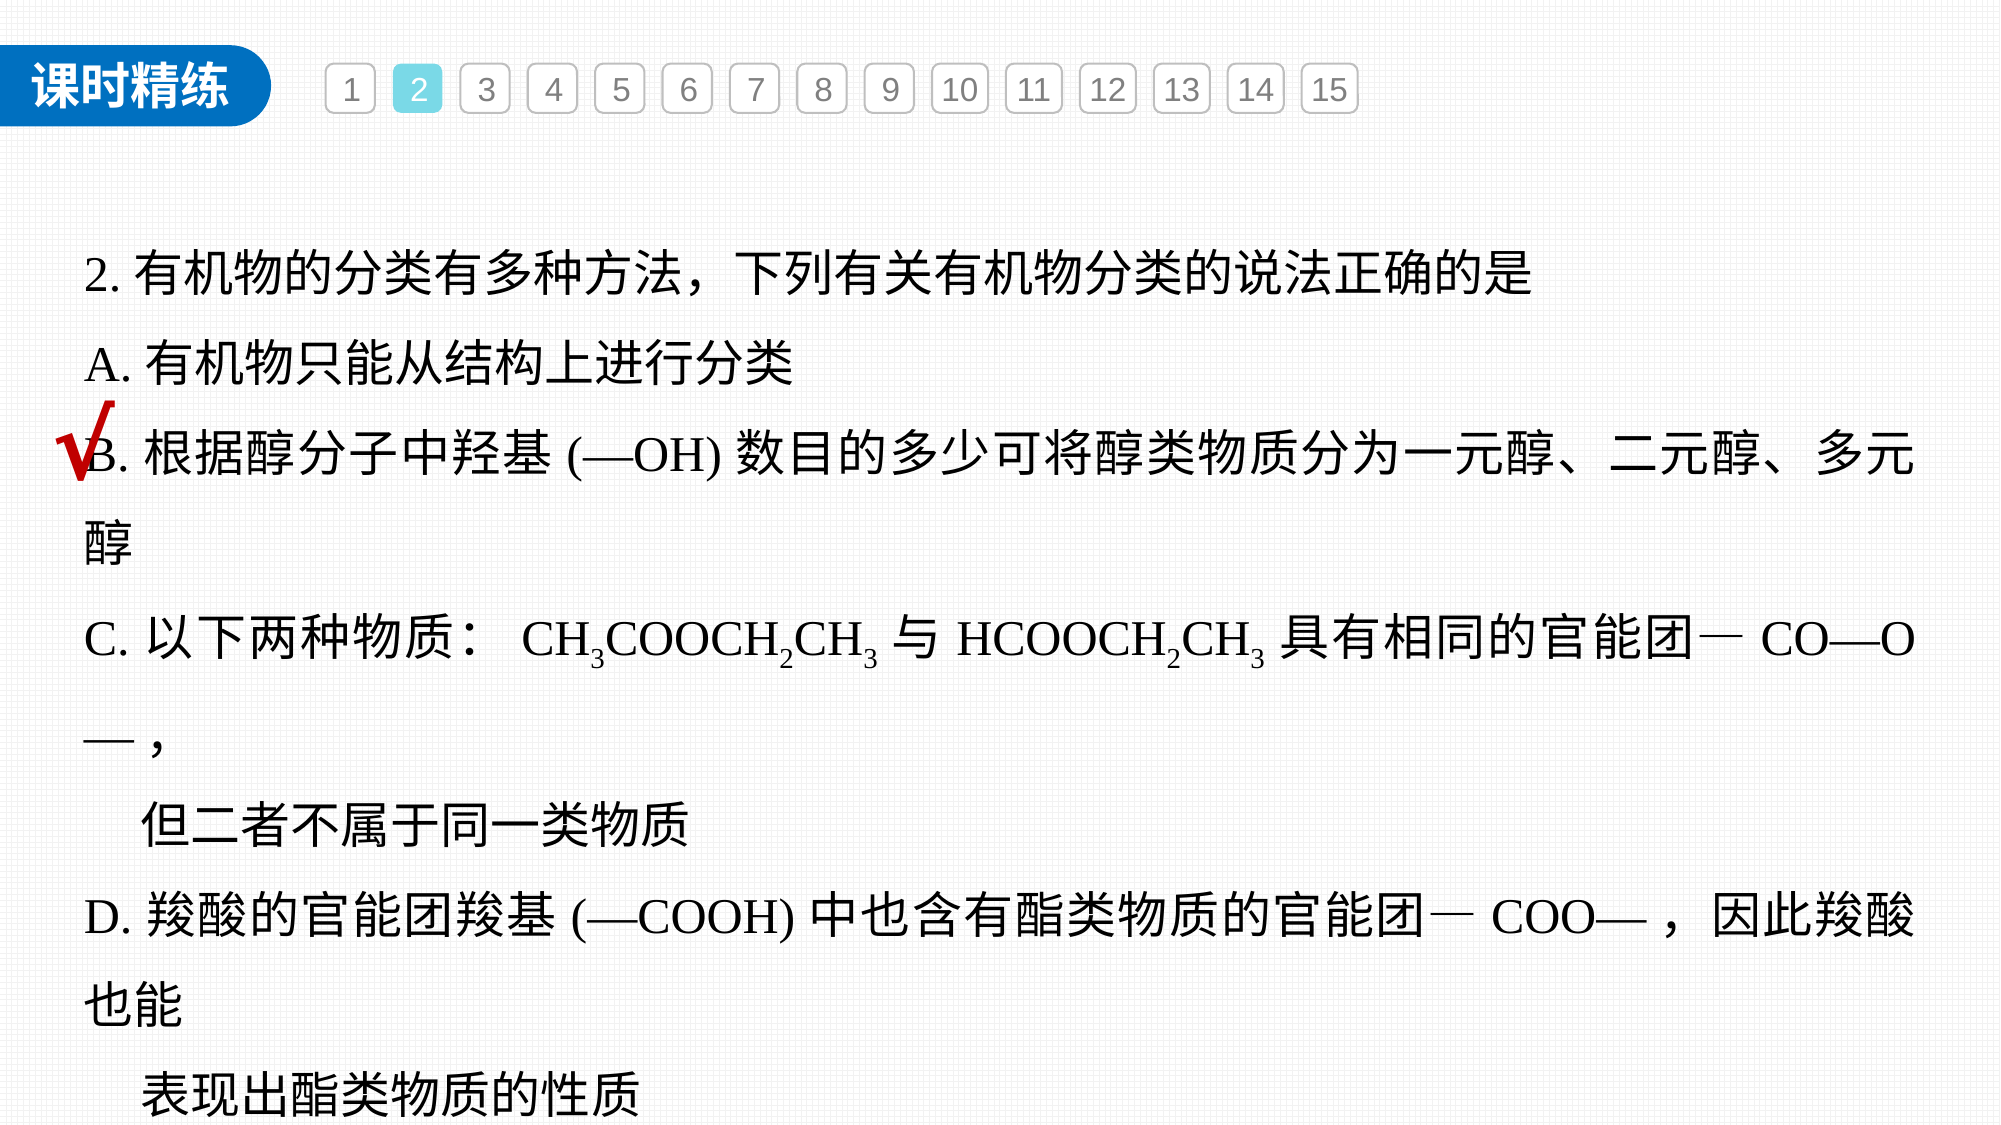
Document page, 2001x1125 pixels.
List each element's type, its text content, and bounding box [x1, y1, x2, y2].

text_box 7 [728, 62, 781, 114]
text_box 1 [324, 62, 376, 114]
text_box √ [37, 378, 162, 506]
text_box 11 [1004, 62, 1064, 114]
text_box 12 [1078, 62, 1138, 114]
text_box 10 [930, 62, 990, 114]
text_box 2.有机物的分类有多种方法，下列有关有机物分类的说法正确的是 A.有机物只能从结构上进行分类 B.根据醇分子中羟基(—OH)数目的多少可将醇类物质分为一元醇、二元醇、多元醇 C.以下两种物质：CH3COOCH2CH3与HCOOCH2CH3具有相同的官能团—CO—O—， 但二者不属于同一类物质 D.羧酸的官能团羧基(—COOH)中也含有酯类物质的官能团—COO—，因此羧酸也能 表现出酯类物质的性质 [63, 201, 1936, 1125]
text_box 14 [1226, 62, 1285, 114]
text_box 4 [526, 62, 579, 114]
text_box 6 [661, 62, 713, 114]
text_box 15 [1300, 62, 1359, 114]
text_box 2 [391, 62, 444, 114]
text_box 9 [863, 62, 916, 114]
text_box 13 [1152, 62, 1211, 114]
text_box 8 [796, 62, 848, 114]
text_box 5 [594, 62, 646, 114]
text_box 3 [459, 62, 511, 114]
